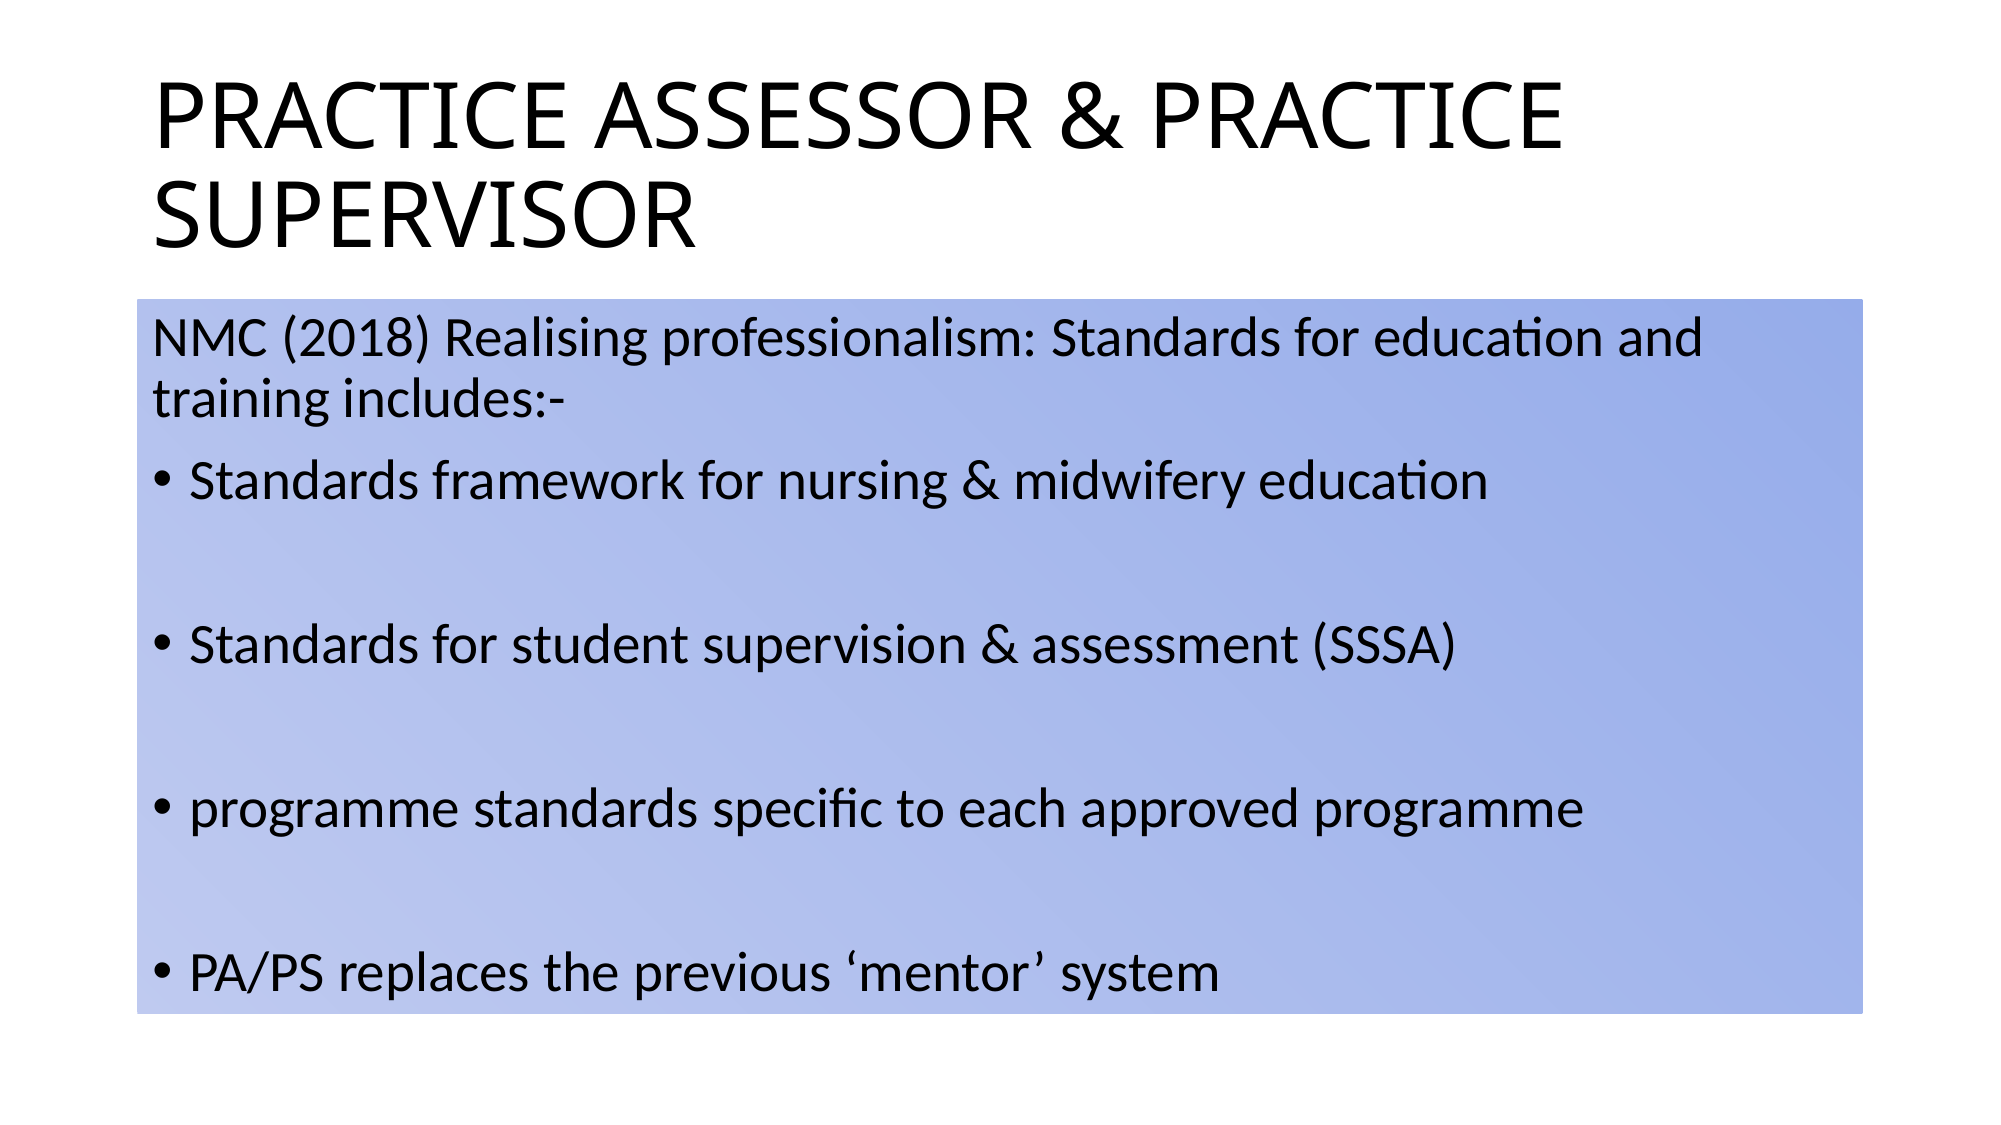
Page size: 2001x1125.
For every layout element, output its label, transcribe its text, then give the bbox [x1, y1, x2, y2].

title PRACTICE ASSESSOR & PRACTICE SUPERVISOR [137, 59, 1863, 278]
list NMC (2018) Realising professionalism: Standards for education and training includes:- Standards framework for nursing & midwifery education Standards for student supervision & assessment (SSSA) programme standards specific to each approved programme PA/PS replaces the previous ‘mentor’ system [137, 299, 1863, 1014]
